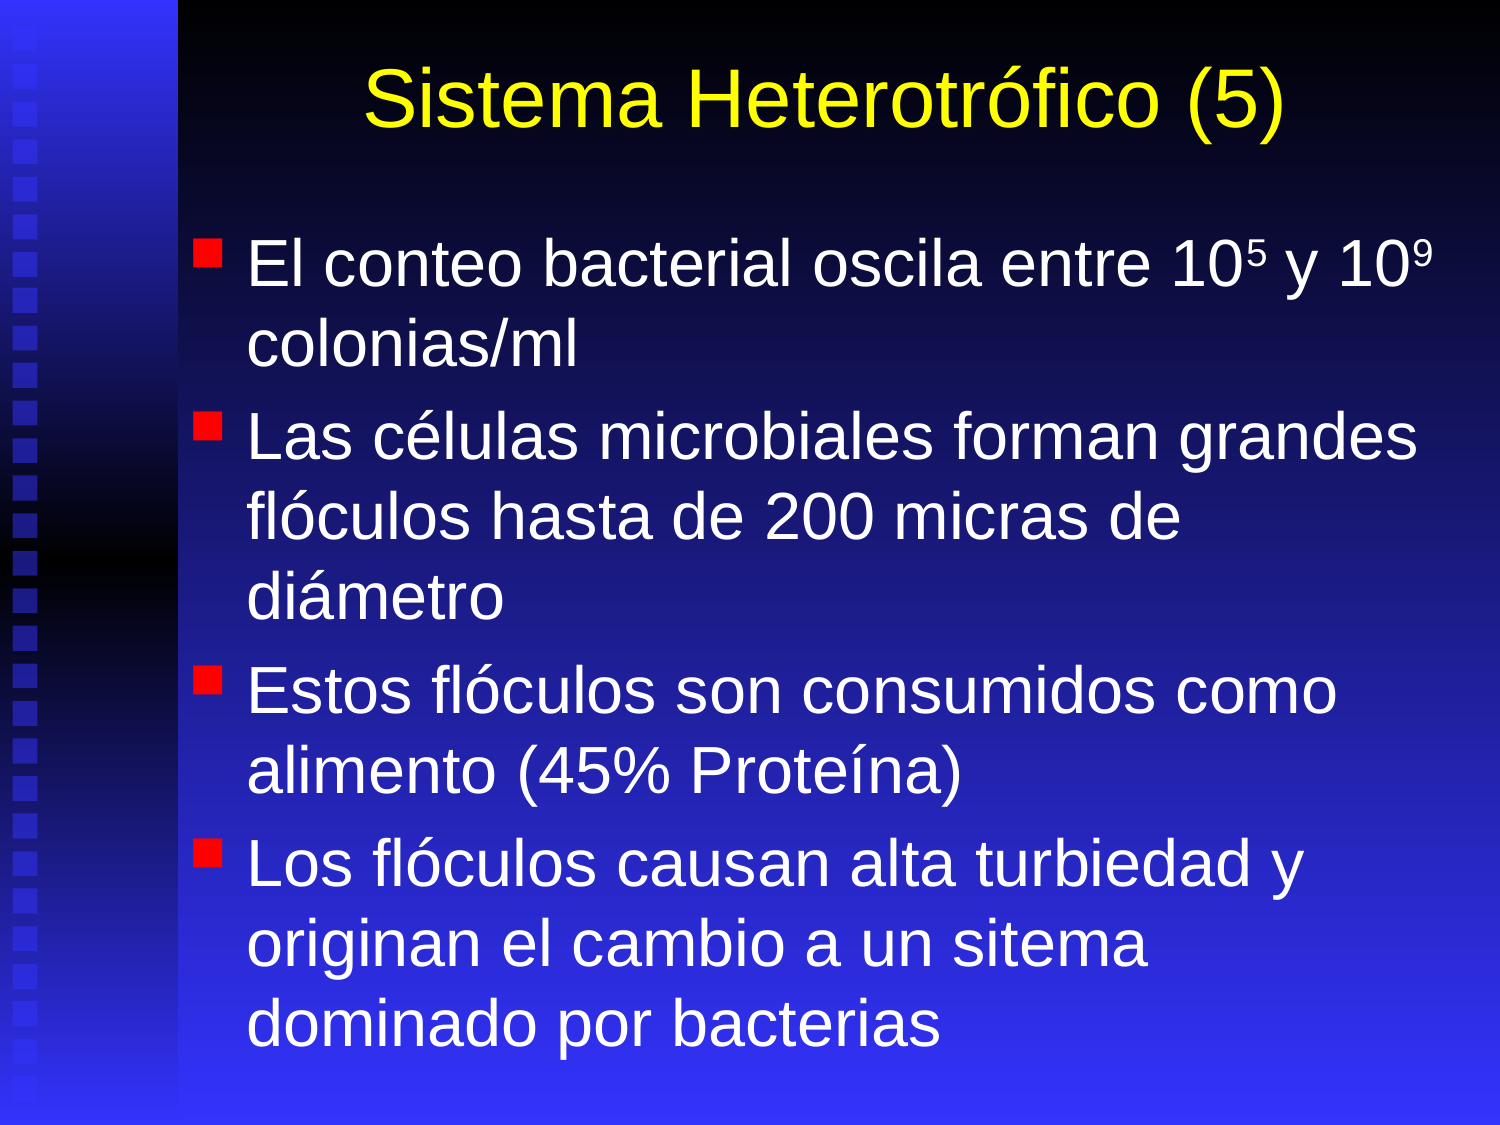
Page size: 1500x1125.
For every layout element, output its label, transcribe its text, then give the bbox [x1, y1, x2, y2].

title Sistema Heterotrófico (5) [187, 0, 1463, 188]
list El conteo bacterial oscila entre 105 y 109 colonias/ml Las células microbiales forman grandes flóculos hasta de 200 micras de diámetro Estos flóculos son consumidos como alimento (45% Proteína) Los flóculos causan alta turbiedad y originan el cambio a un sitema dominado por bacterias [174, 212, 1468, 1038]
